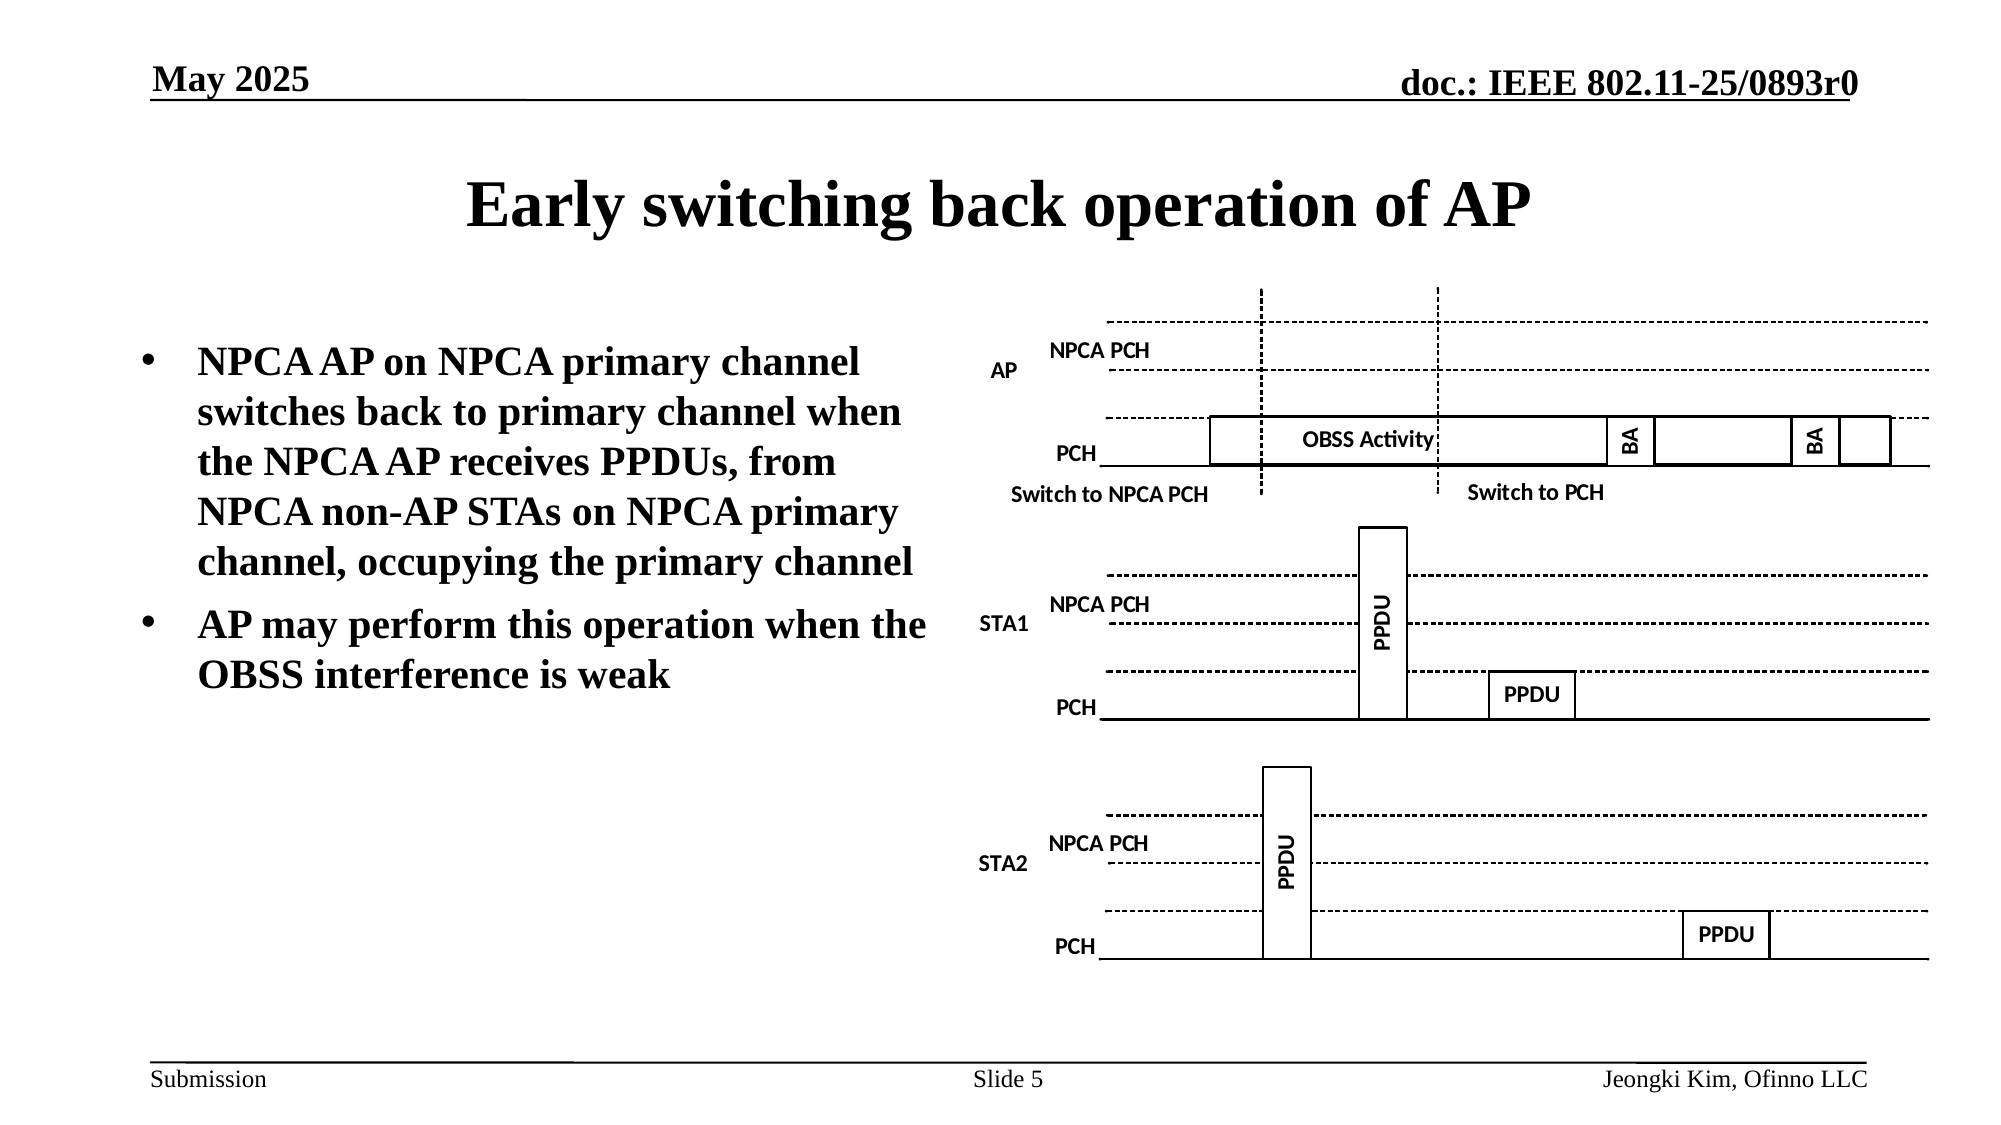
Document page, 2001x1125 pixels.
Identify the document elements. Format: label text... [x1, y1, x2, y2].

picture [963, 284, 1932, 974]
title Early switching back operation of AP [149, 112, 1850, 288]
footer Jeongki Kim, Ofinno LLC [1171, 1061, 1869, 1093]
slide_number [152, 54, 563, 100]
list NPCA AP on NPCA primary channel switches back to primary channel when the NPCA AP receives PPDUs, from NPCA non-AP STAs on NPCA primary channel, occupying the primary channel AP may perform this operation when the OBSS interference is weak [125, 326, 965, 1002]
slide_number Slide 5 [950, 1061, 1067, 1123]
